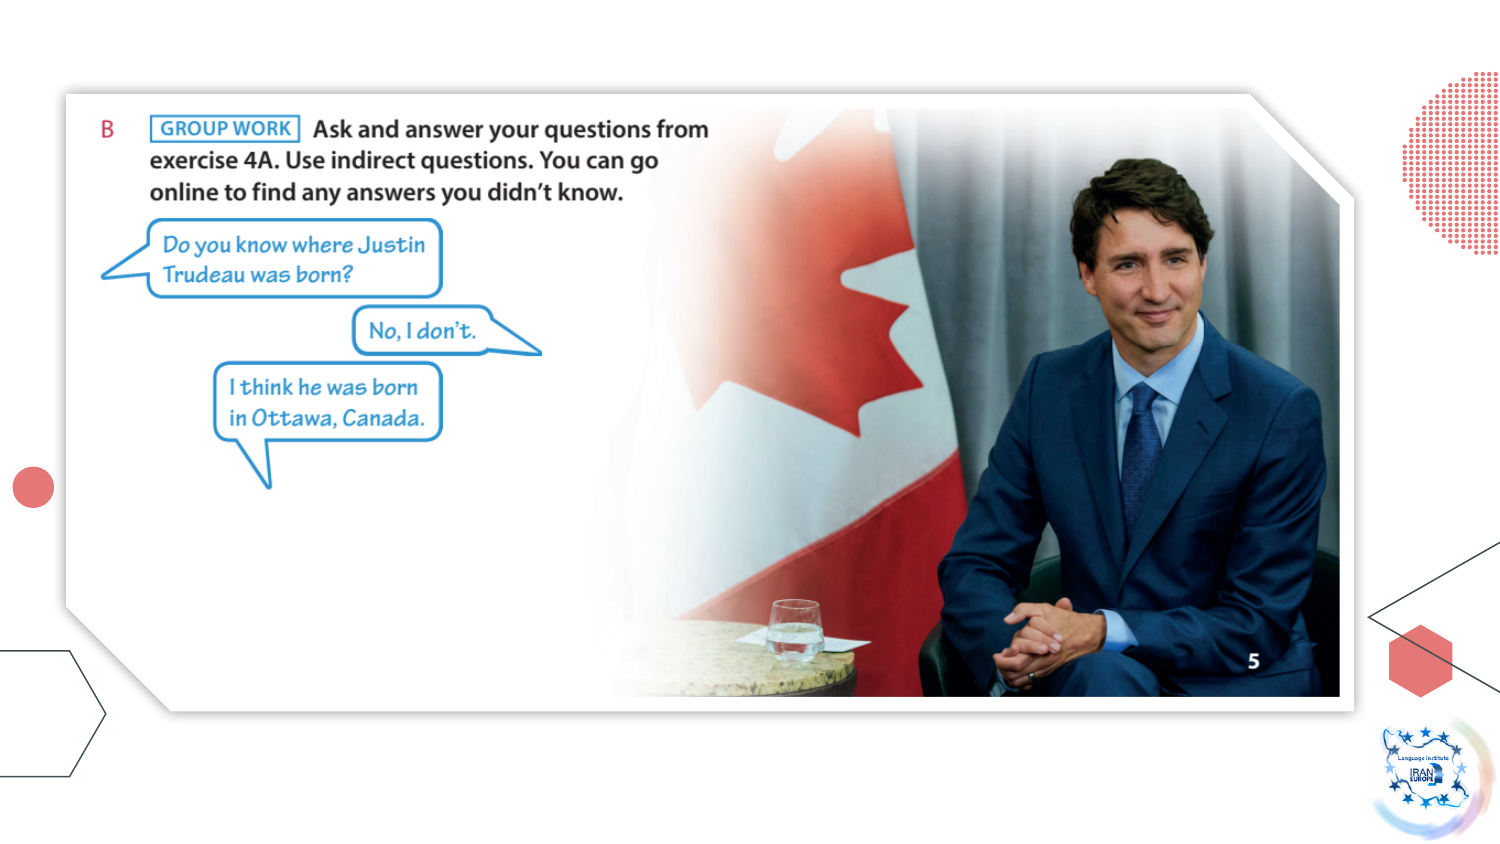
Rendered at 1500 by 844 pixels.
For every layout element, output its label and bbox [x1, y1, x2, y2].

picture [1364, 711, 1500, 844]
picture [73, 100, 1348, 705]
